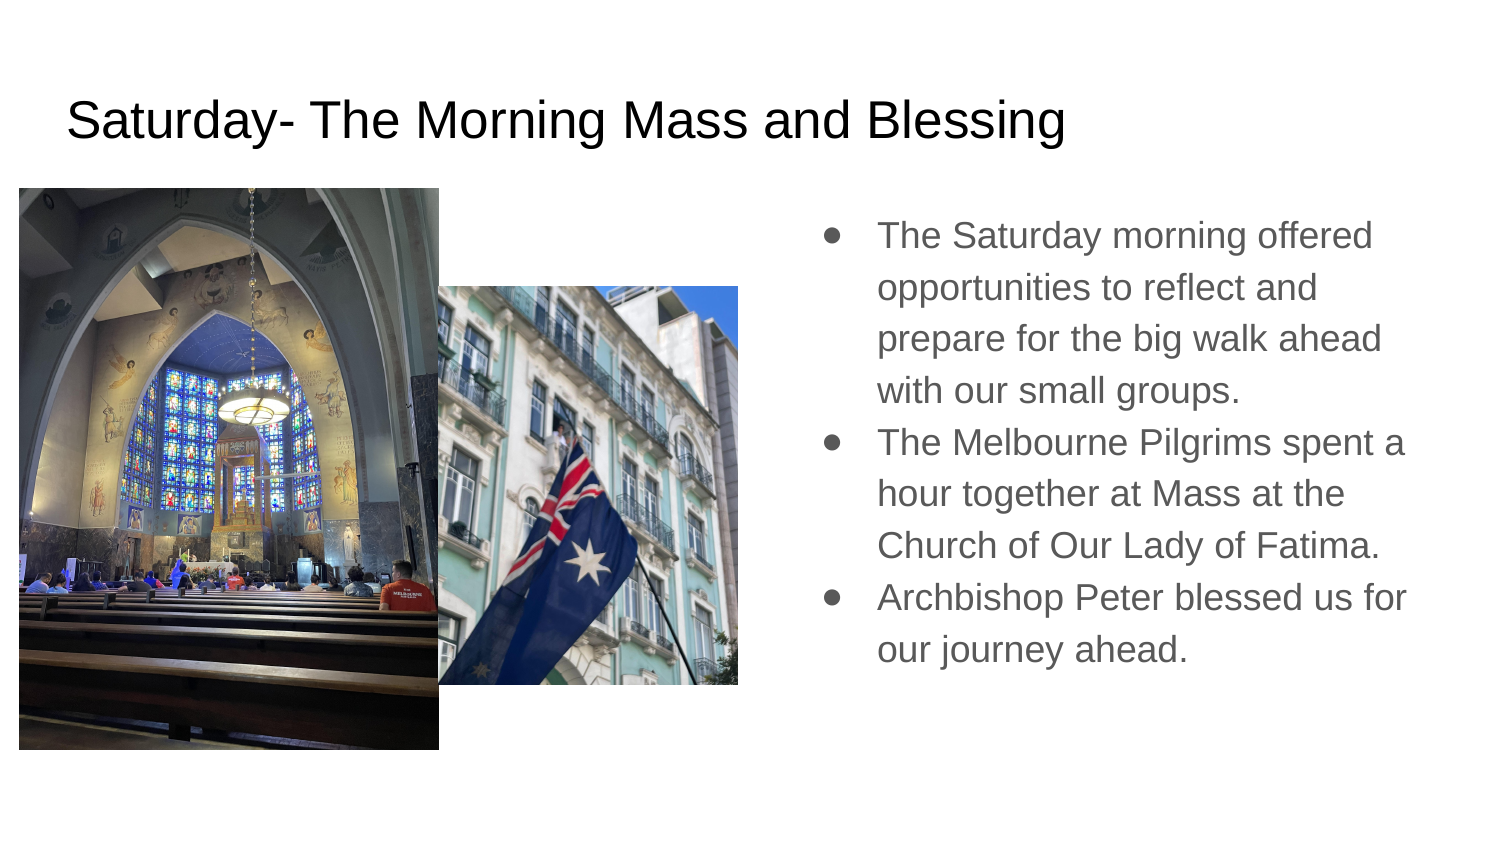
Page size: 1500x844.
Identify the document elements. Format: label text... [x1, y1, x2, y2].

title Saturday- The Morning Mass and Blessing [51, 70, 1449, 165]
picture [19, 188, 738, 750]
list The Saturday morning offered opportunities to reflect and prepare for the big walk ahead with our small groups. The Melbourne Pilgrims spent a hour together at Mass at the Church of Our Lady of Fatima. Archbishop Peter blessed us for our journey ahead. [787, 189, 1449, 750]
